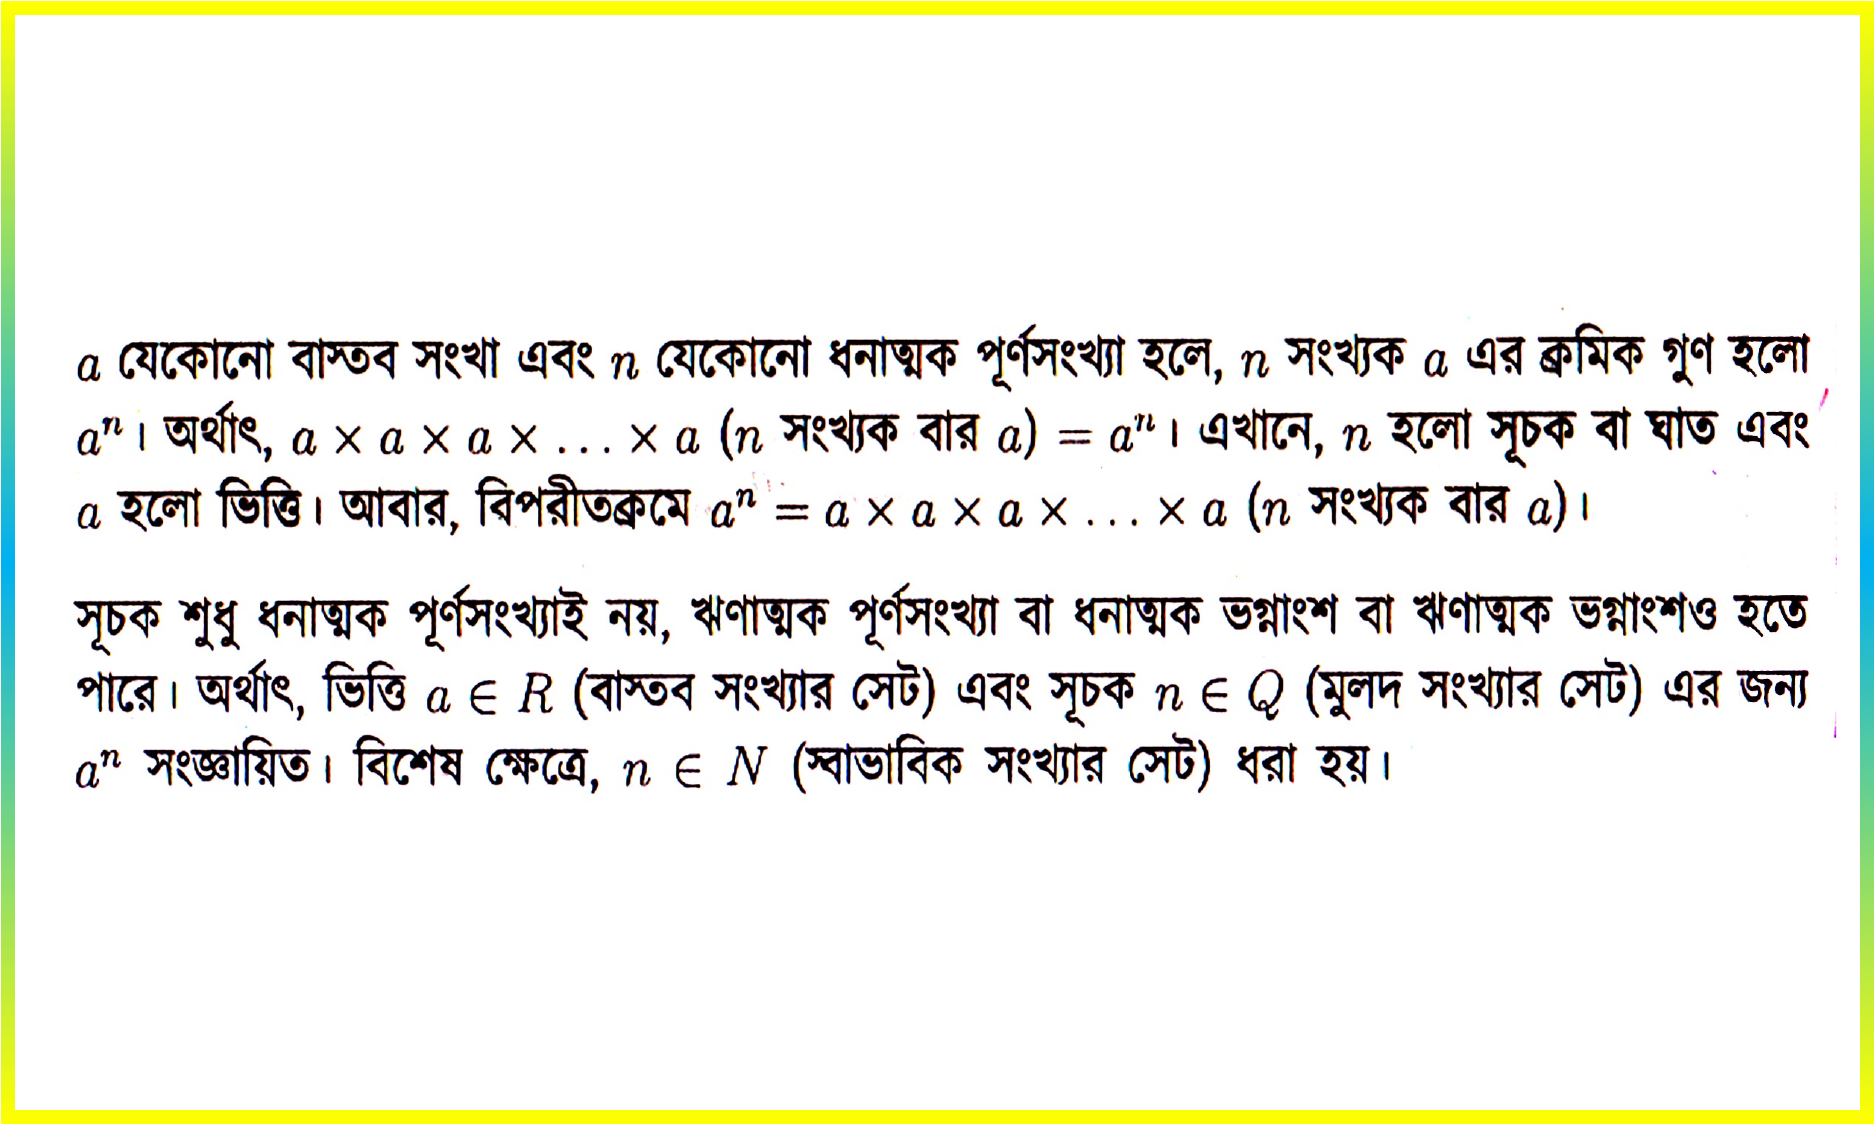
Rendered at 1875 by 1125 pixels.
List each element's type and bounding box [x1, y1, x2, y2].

picture [37, 295, 1837, 830]
